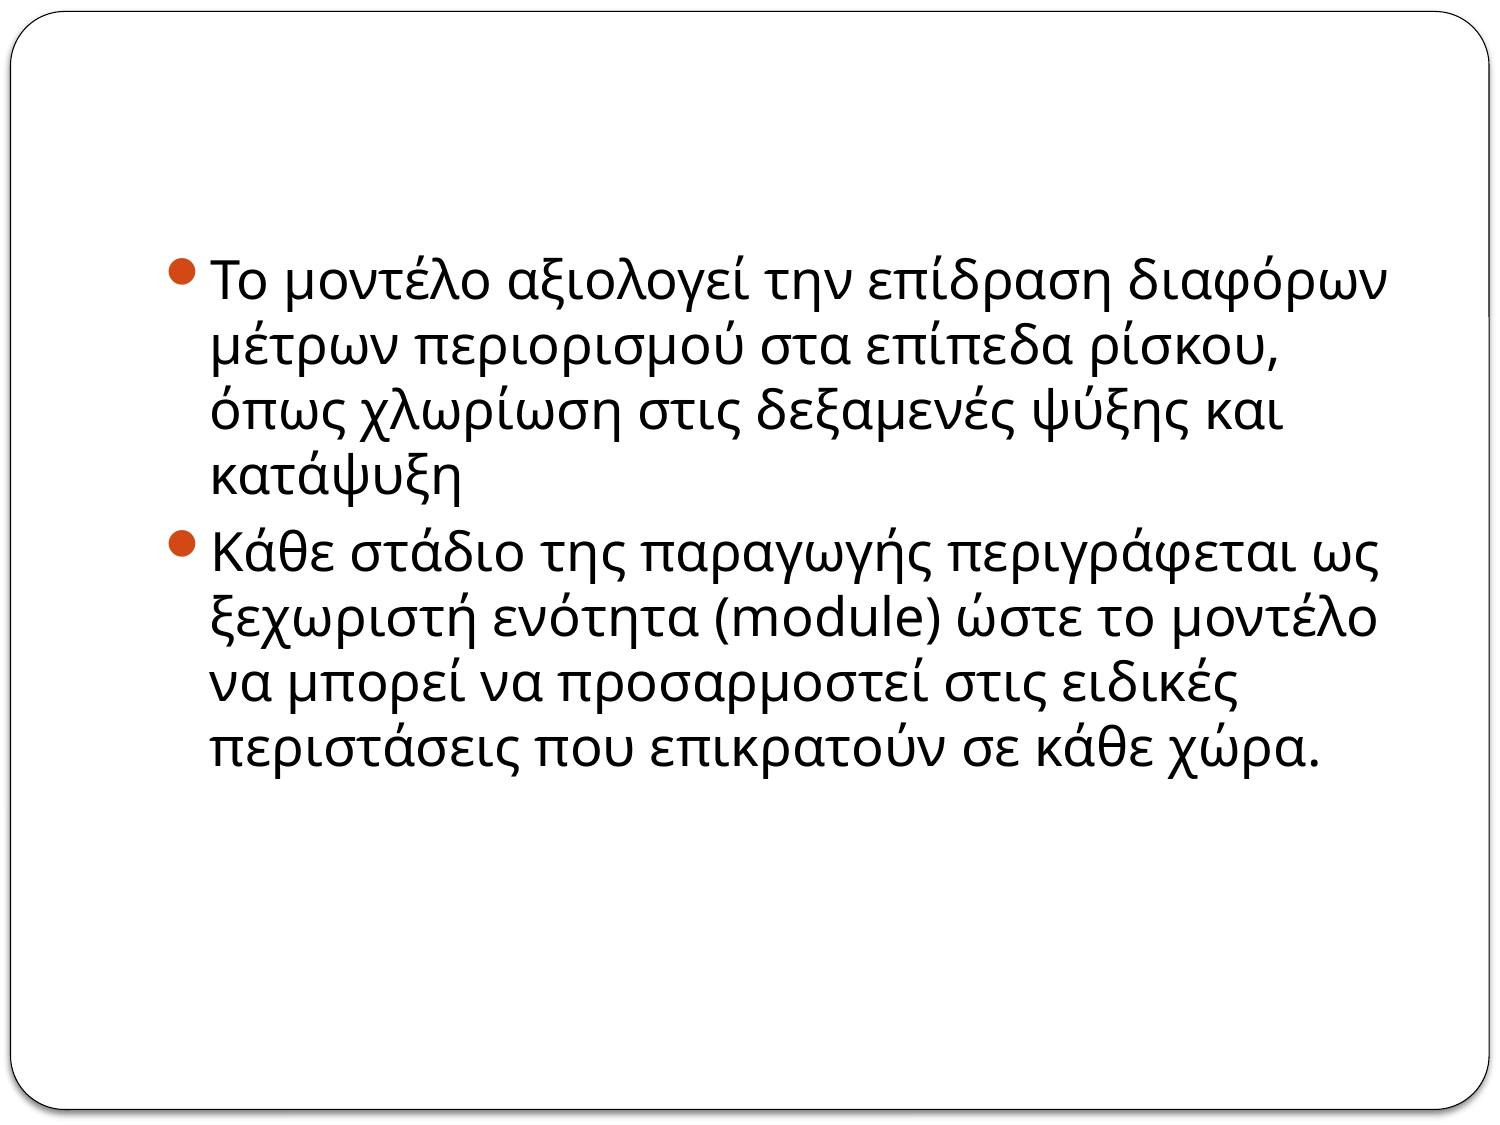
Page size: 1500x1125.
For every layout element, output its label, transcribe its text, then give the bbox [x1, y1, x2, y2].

list Το μοντέλο αξιολογεί την επίδραση διαφόρων μέτρων περιορισμού στα επίπεδα ρίσκου, όπως χλωρίωση στις δεξαμενές ψύξης και κατάψυξη Κάθε στάδιο της παραγωγής περιγράφεται ως ξεχωριστή ενότητα (module) ώστε το μοντέλο να μπορεί να προσαρμοστεί στις ειδικές περιστάσεις που επικρατούν σε κάθε χώρα. [150, 237, 1425, 988]
